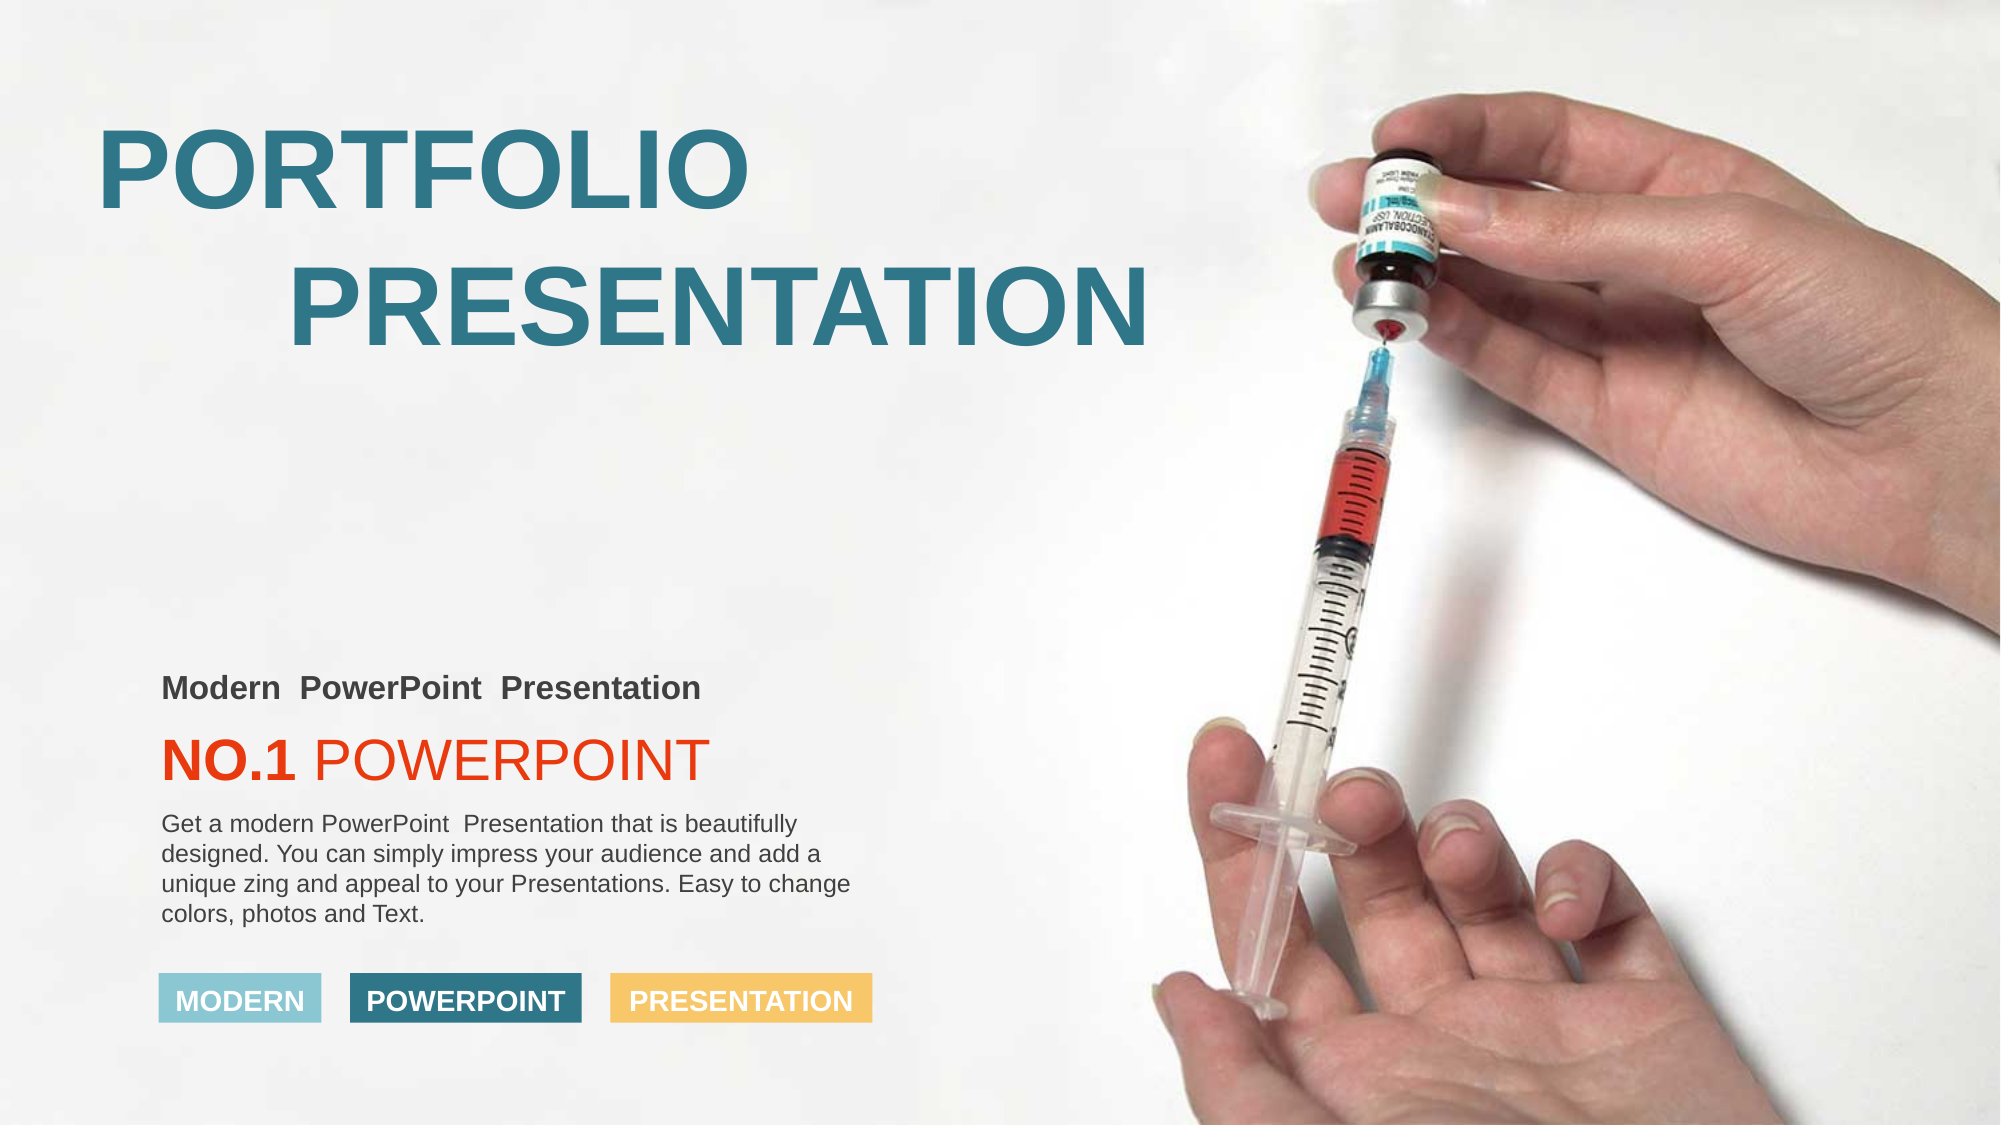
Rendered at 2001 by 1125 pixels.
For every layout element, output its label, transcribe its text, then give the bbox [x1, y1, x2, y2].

text_box PRESENTATION [610, 973, 873, 1023]
text_box Get a modern PowerPoint Presentation that is beautifully designed. You can simply impress your audience and add a unique zing and appeal to your Presentations. Easy to change colors, photos and Text. [146, 800, 873, 935]
text_box POWERPOINT [350, 973, 582, 1023]
text_box Modern PowerPoint Presentation [146, 658, 873, 714]
picture [0, 0, 2001, 1125]
text_box MODERN [158, 973, 322, 1023]
text_box PORTFOLIO [96, 104, 818, 223]
text_box NO.1 POWERPOINT [146, 714, 873, 800]
text_box PRESENTATION [287, 241, 1207, 360]
